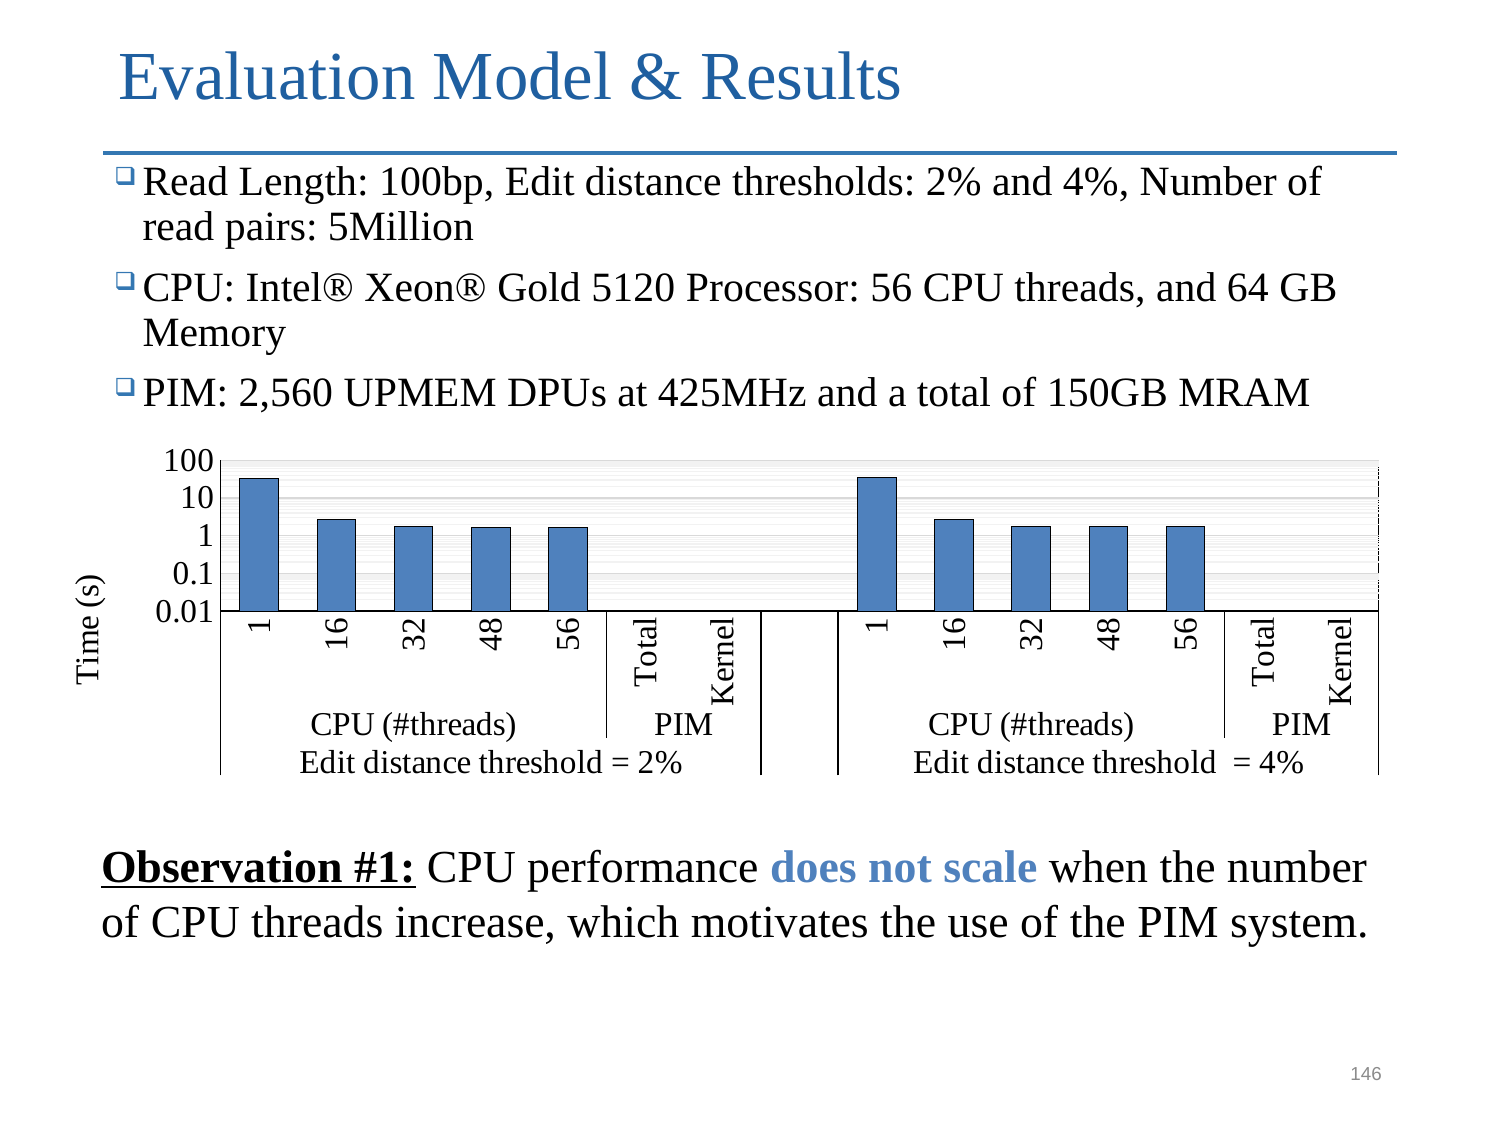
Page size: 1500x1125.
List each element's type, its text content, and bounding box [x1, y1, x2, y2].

title Evaluation Model & Results [103, 3, 1397, 153]
text_box Observation #1: CPU performance does not scale when the number of CPU threads increase, which motivates the use of the PIM system. [86, 829, 1414, 955]
chart [43, 434, 1406, 789]
slide_number 146 [1059, 1042, 1397, 1103]
text_box Read Length: 100bp, Edit distance thresholds: 2% and 4%, Number of read pairs: 5Million CPU: Intel® Xeon® Gold 5120 Processor: 56 CPU threads, and 64 GB Memory PIM: 2,560 UPMEM DPUs at 425MHz and a total of 150GB MRAM [103, 153, 1397, 310]
